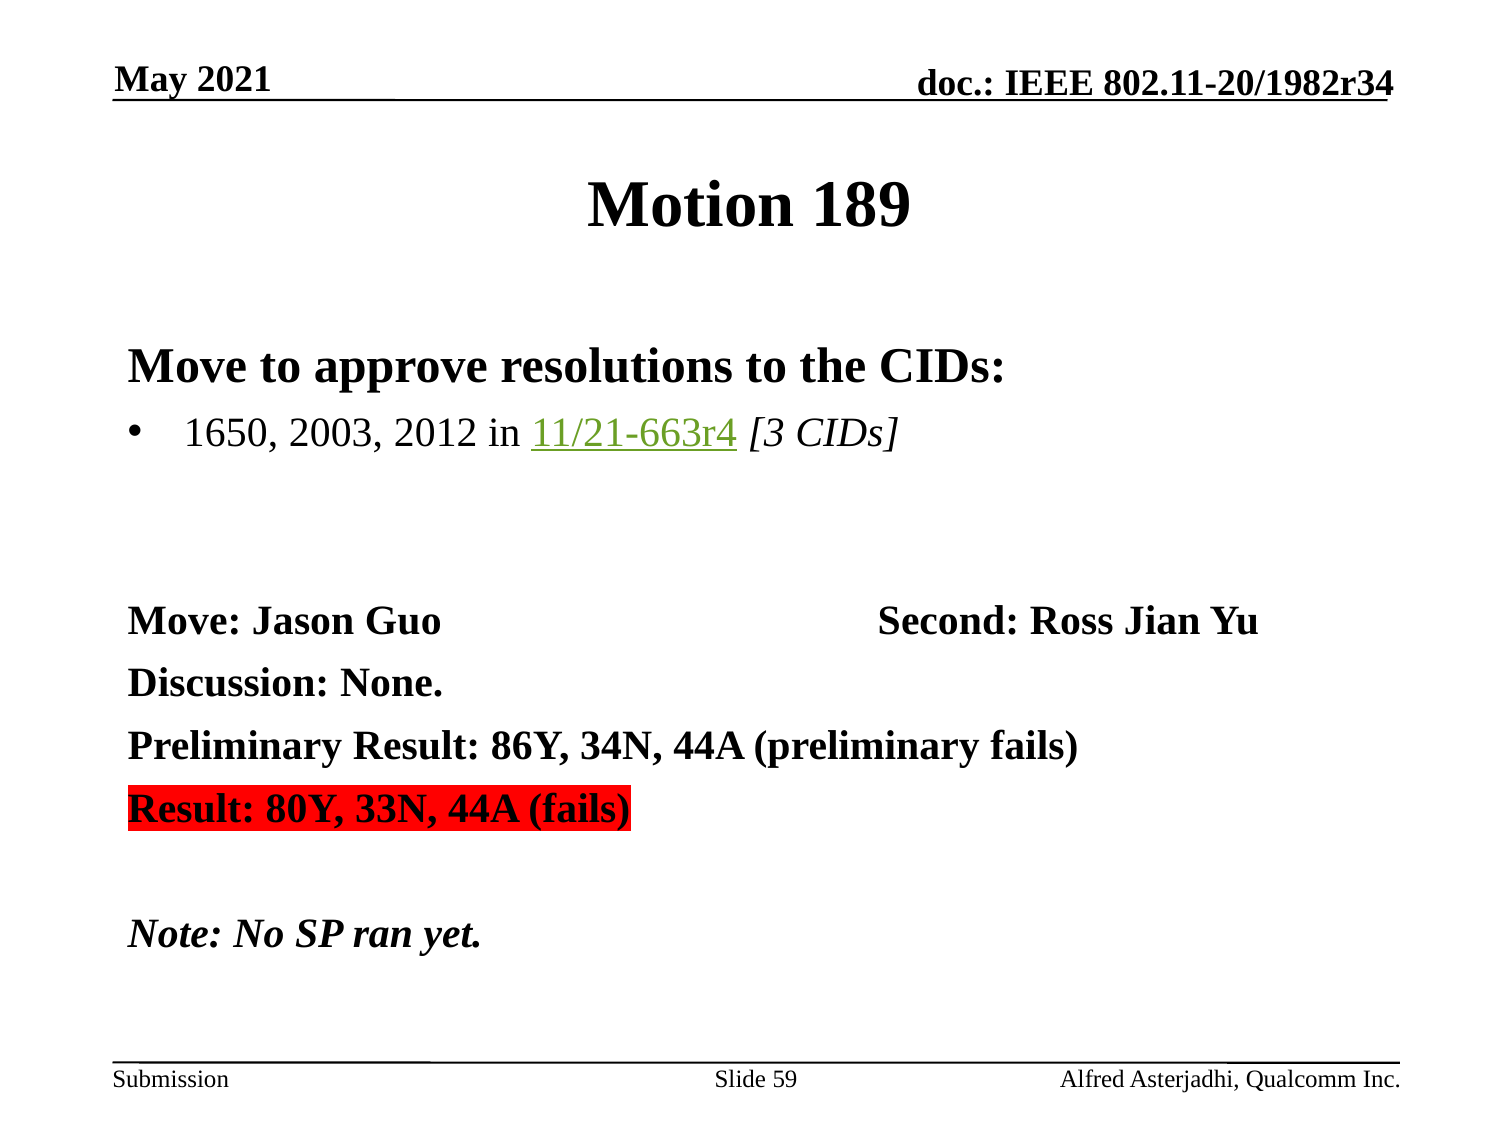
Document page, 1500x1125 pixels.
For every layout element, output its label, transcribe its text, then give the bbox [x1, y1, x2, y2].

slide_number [114, 54, 423, 100]
title Motion 189 [112, 112, 1388, 288]
list Move to approve resolutions to the CIDs: 1650, 2003, 2012 in 11/21-663r4 [3 CIDs] Move: Jason Guo Second: Ross Jian Yu Discussion: None. Preliminary Result: 86Y, 34N, 44A (preliminary fails) Result: 80Y, 33N, 44A (fails) Note: No SP ran yet. [112, 324, 1388, 1000]
footer Alfred Asterjadhi, Qualcomm Inc. [878, 1061, 1402, 1093]
slide_number Slide 59 [712, 1061, 800, 1123]
